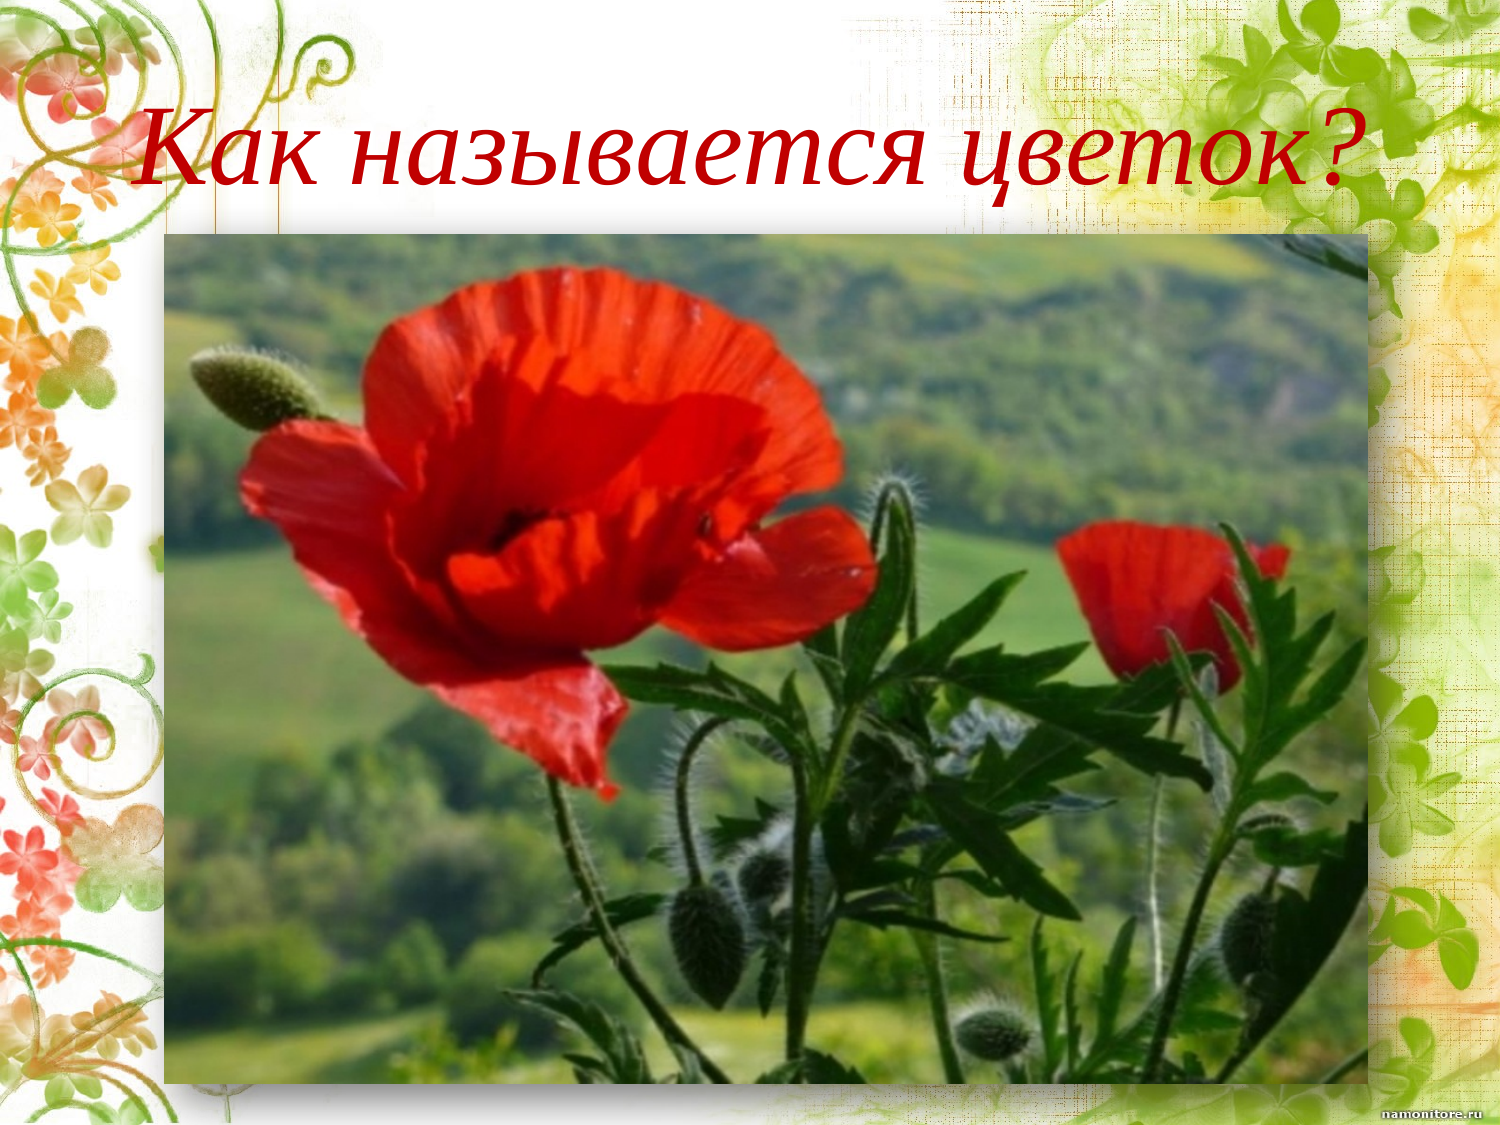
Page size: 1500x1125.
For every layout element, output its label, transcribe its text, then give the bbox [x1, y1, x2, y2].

title Как называется цветок? [75, 45, 1425, 233]
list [163, 234, 1368, 1085]
picture [0, 0, 1500, 1125]
